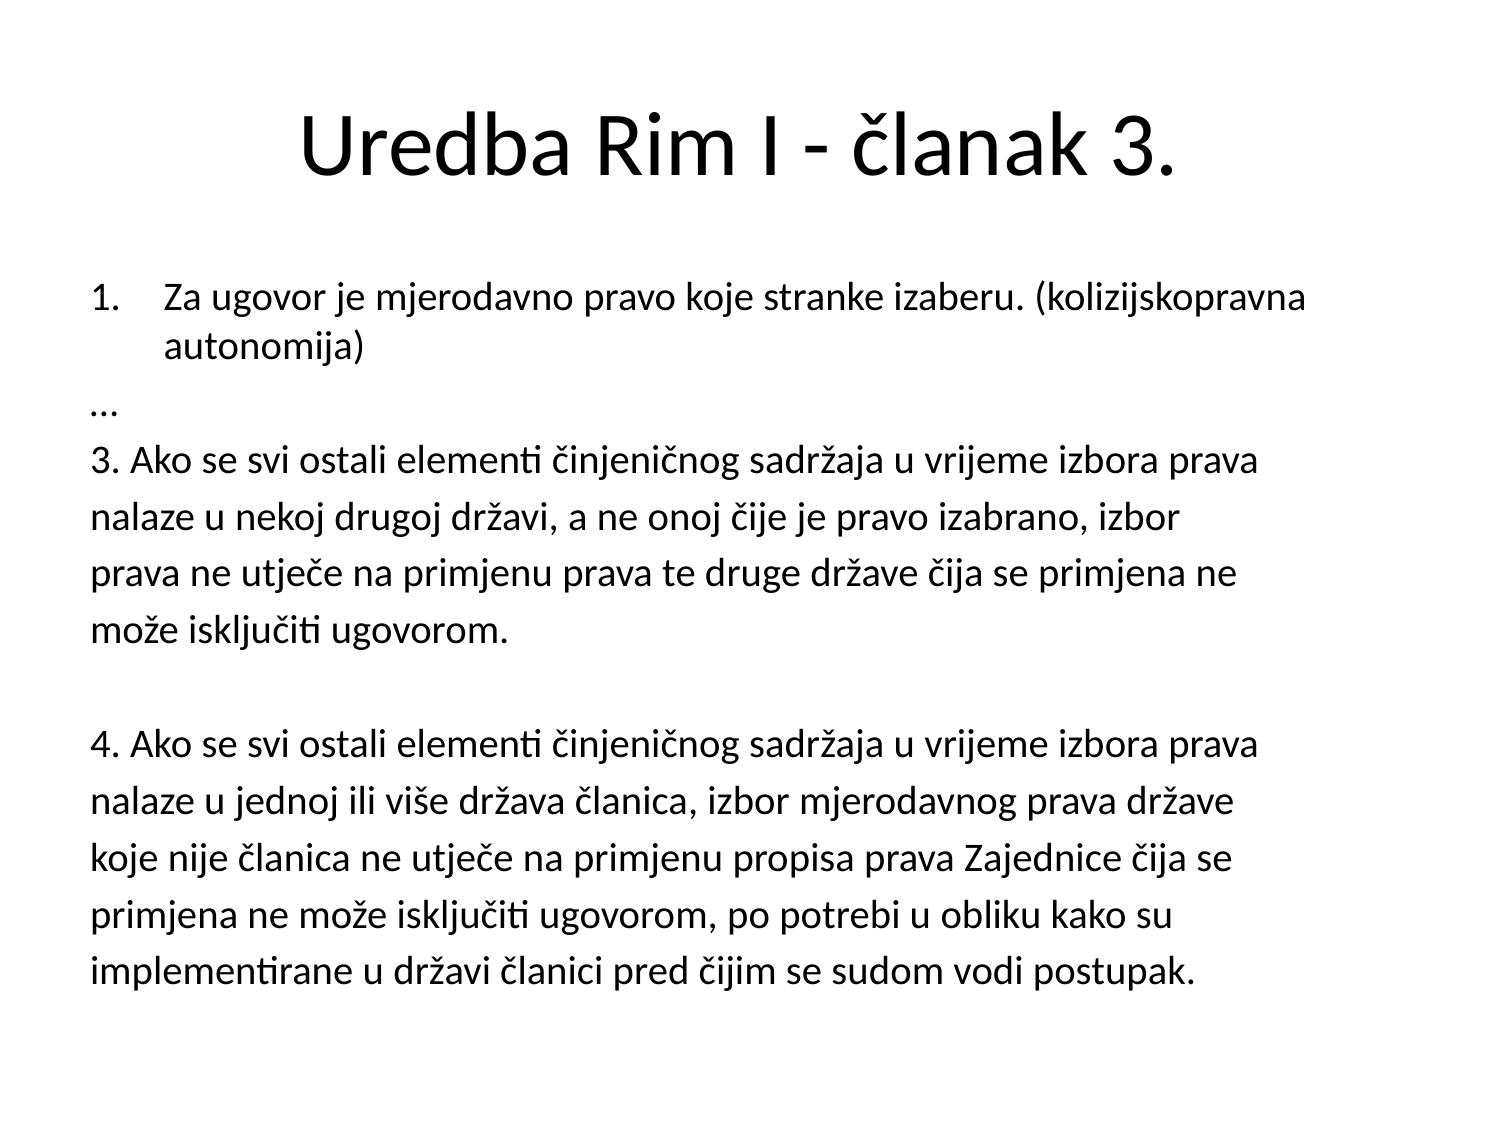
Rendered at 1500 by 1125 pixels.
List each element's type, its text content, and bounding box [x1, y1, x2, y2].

list Za ugovor je mjerodavno pravo koje stranke izaberu. (kolizijskopravna autonomija) … 3. Ako se svi ostali elementi činjeničnog sadržaja u vrijeme izbora prava nalaze u nekoj drugoj državi, a ne onoj čije je pravo izabrano, izbor prava ne utječe na primjenu prava te druge države čija se primjena ne može isključiti ugovorom. 4. Ako se svi ostali elementi činjeničnog sadržaja u vrijeme izbora prava nalaze u jednoj ili više država članica, izbor mjerodavnog prava države koje nije članica ne utječe na primjenu propisa prava Zajednice čija se primjena ne može isključiti ugovorom, po potrebi u obliku kako su implementirane u državi članici pred čijim se sudom vodi postupak. [75, 262, 1425, 1005]
title Uredba Rim I - članak 3. [75, 45, 1425, 233]
